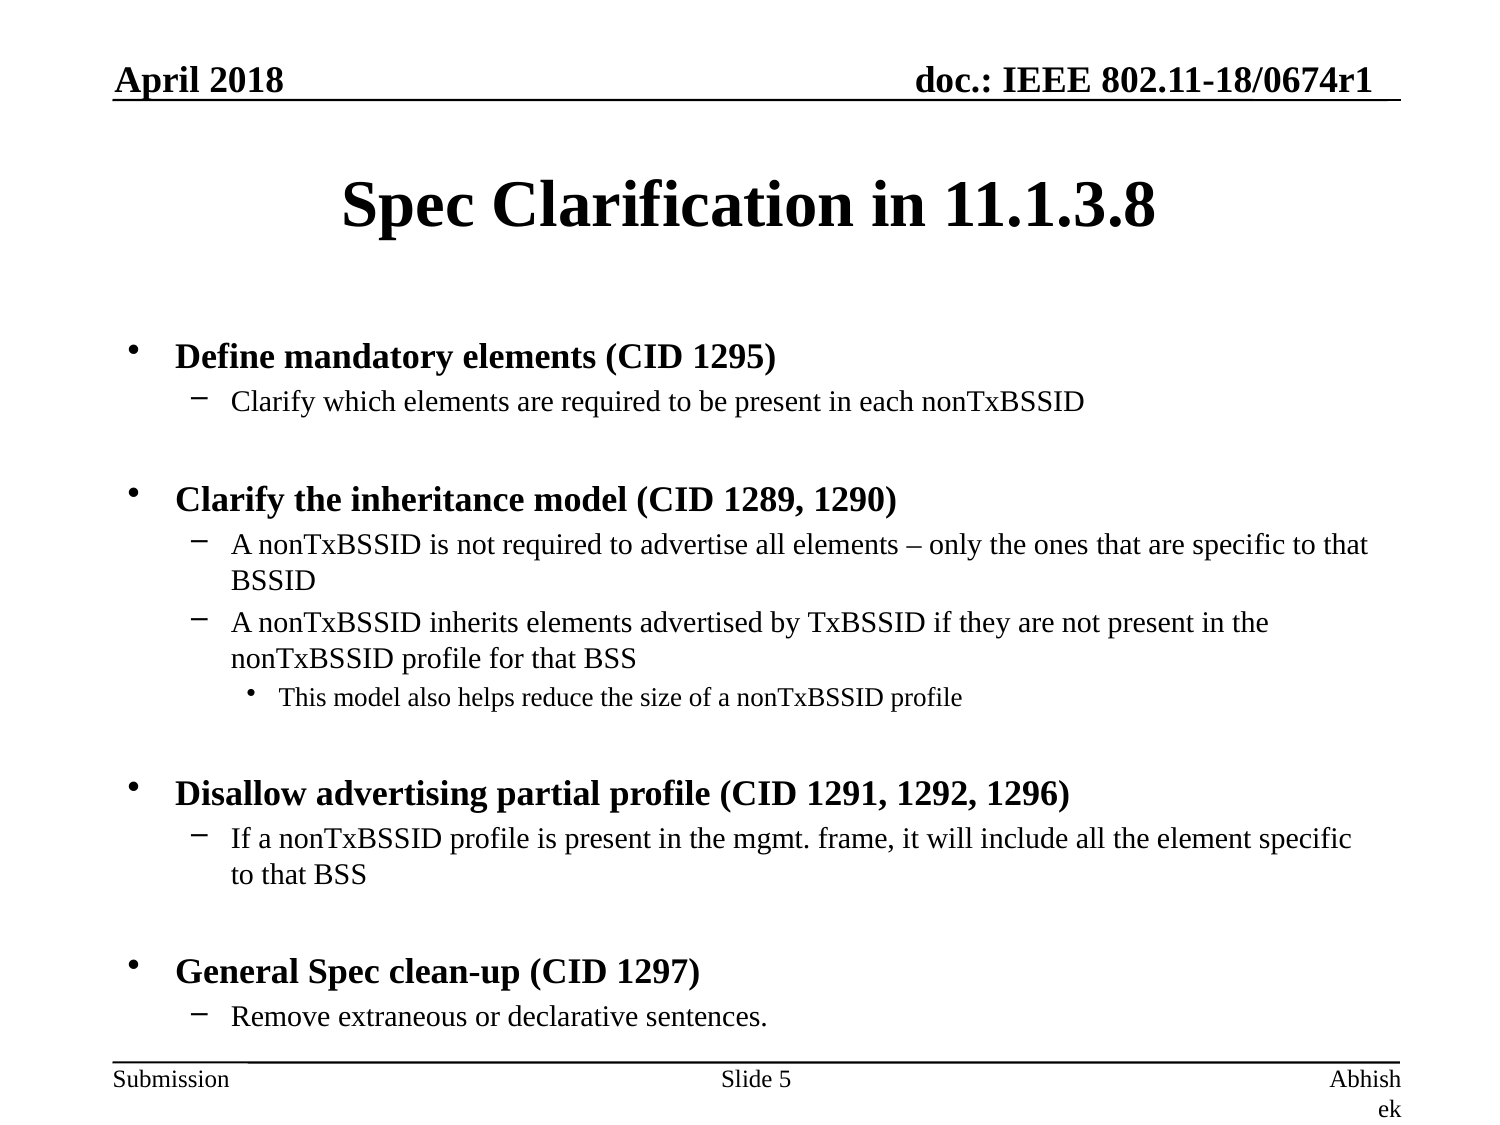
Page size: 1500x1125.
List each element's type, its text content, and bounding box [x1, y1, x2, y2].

slide_number Slide 5 [712, 1061, 800, 1093]
list Define mandatory elements (CID 1295) Clarify which elements are required to be present in each nonTxBSSID Clarify the inheritance model (CID 1289, 1290) A nonTxBSSID is not required to advertise all elements – only the ones that are specific to that BSSID A nonTxBSSID inherits elements advertised by TxBSSID if they are not present in the nonTxBSSID profile for that BSS This model also helps reduce the size of a nonTxBSSID profile Disallow advertising partial profile (CID 1291, 1292, 1296) If a nonTxBSSID profile is present in the mgmt. frame, it will include all the element specific to that BSS General Spec clean-up (CID 1297) Remove extraneous or declarative sentences. [112, 324, 1388, 1050]
title Spec Clarification in 11.1.3.8 [112, 112, 1388, 288]
footer Abhishek Patil, Qualcomm [1324, 1061, 1402, 1093]
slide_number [114, 54, 286, 101]
